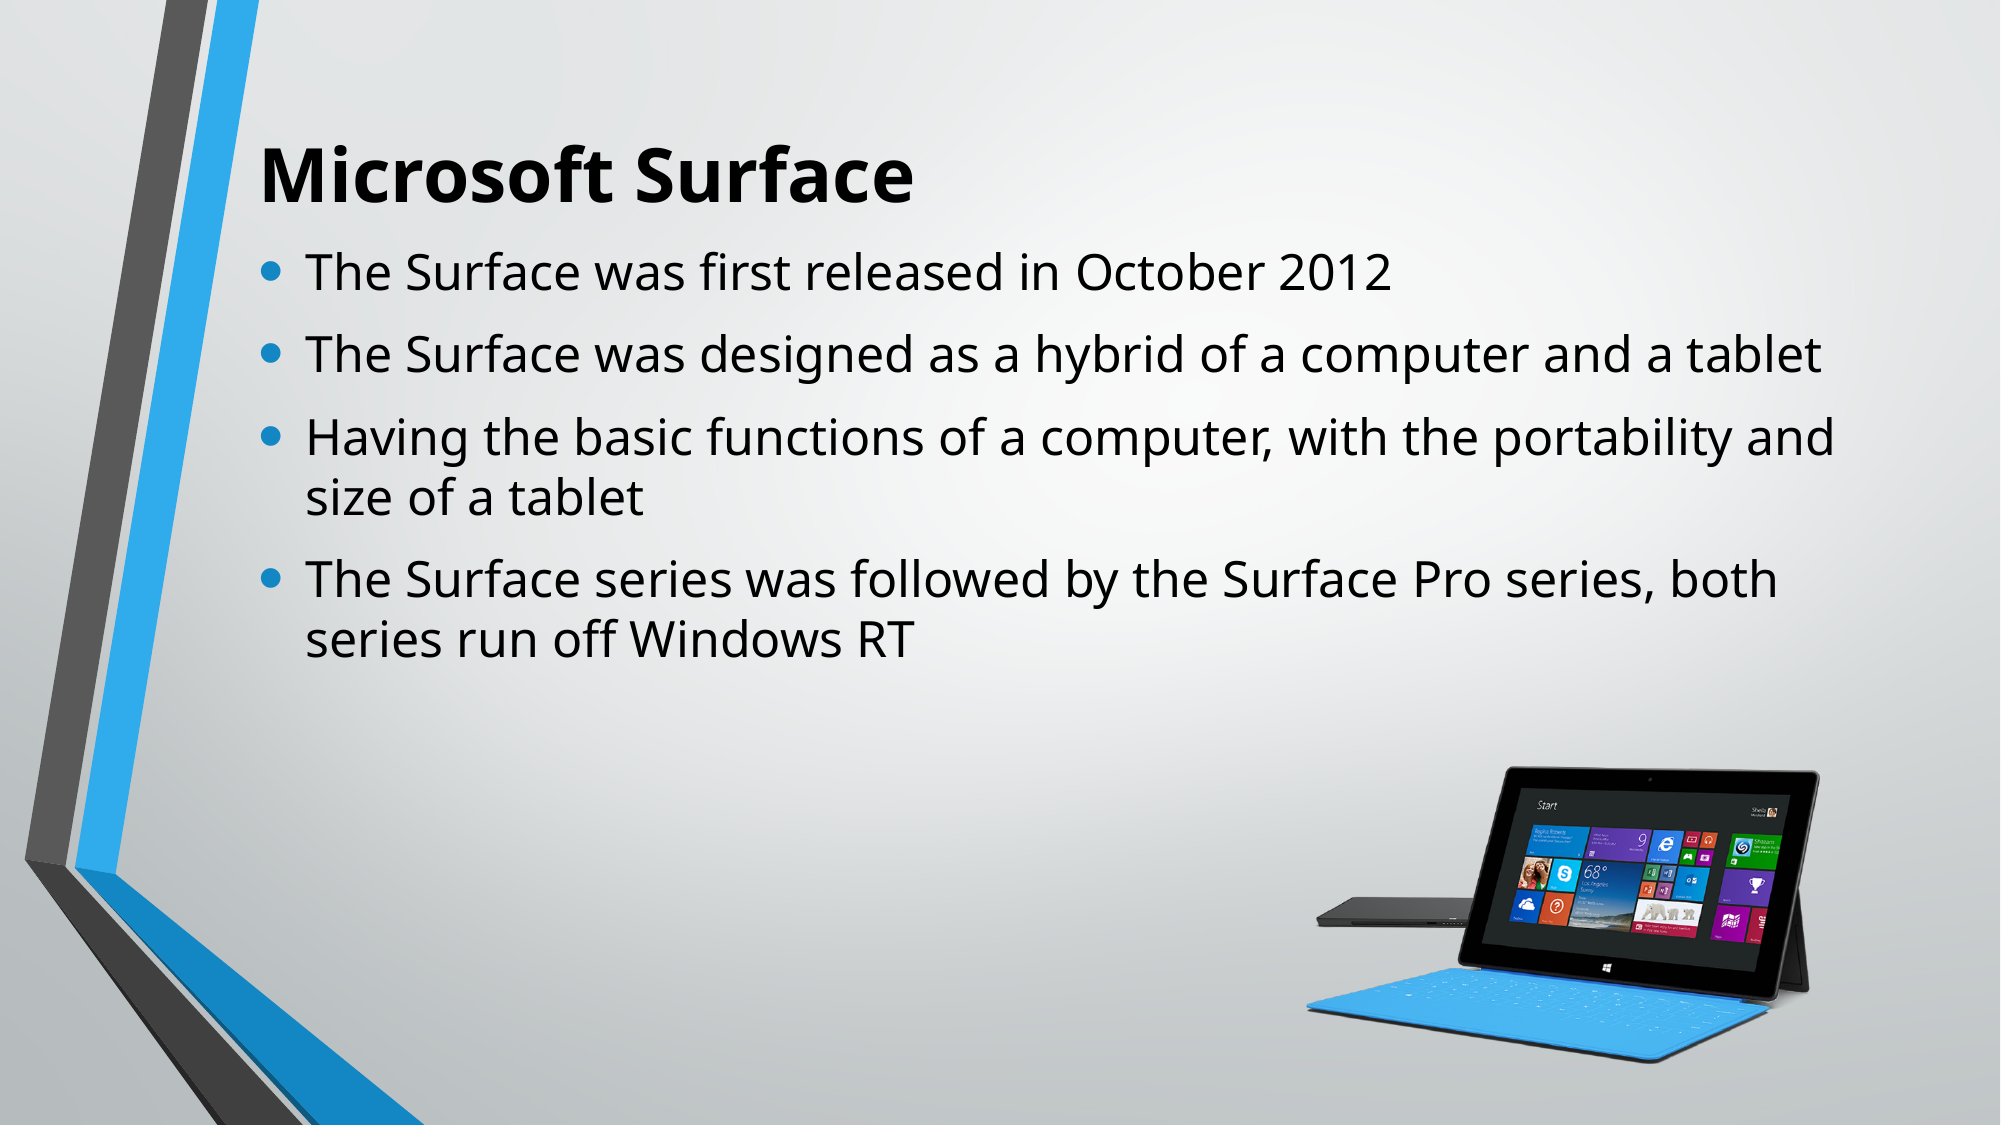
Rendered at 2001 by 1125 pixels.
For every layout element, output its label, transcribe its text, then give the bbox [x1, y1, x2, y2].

list The Surface was first released in October 2012 The Surface was designed as a hybrid of a computer and a tablet Having the basic functions of a computer, with the portability and size of a tablet The Surface series was followed by the Surface Pro series, both series run off Windows RT [243, 232, 1887, 950]
picture [1301, 761, 1824, 1071]
title Microsoft Surface [243, 112, 1887, 232]
